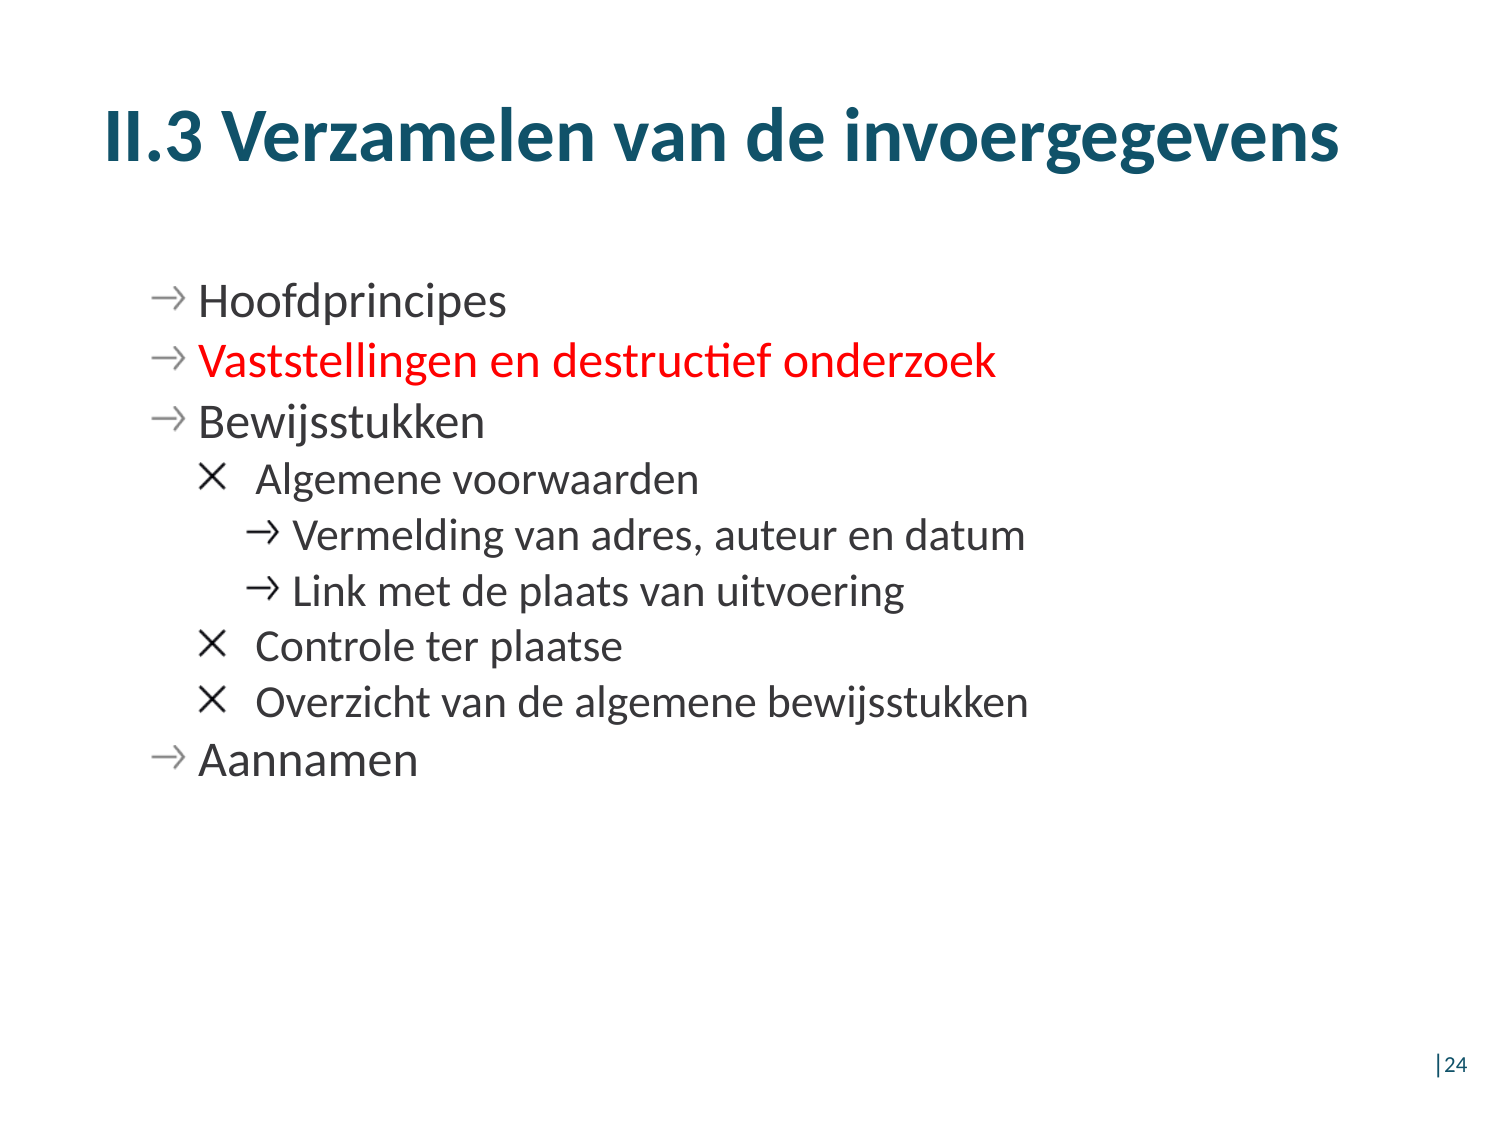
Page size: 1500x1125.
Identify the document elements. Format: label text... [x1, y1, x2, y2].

picture [197, 629, 256, 659]
picture [245, 576, 292, 601]
picture [150, 406, 199, 432]
picture [150, 745, 199, 770]
text_box │24 [1132, 1042, 1483, 1103]
picture [150, 286, 199, 311]
list Hoofdprincipes Vaststellingen en destructief onderzoek Bewijsstukken Algemene voorwaarden Vermelding van adres, auteur en datum Link met de plaats van uitvoering Controle ter plaatse Overzicht van de algemene bewijsstukken Aannamen [88, 267, 1459, 965]
picture [197, 685, 256, 715]
picture [150, 346, 199, 371]
picture [197, 462, 256, 492]
title II.3 Verzamelen van de invoergegevens [88, 90, 1459, 267]
picture [245, 520, 292, 545]
